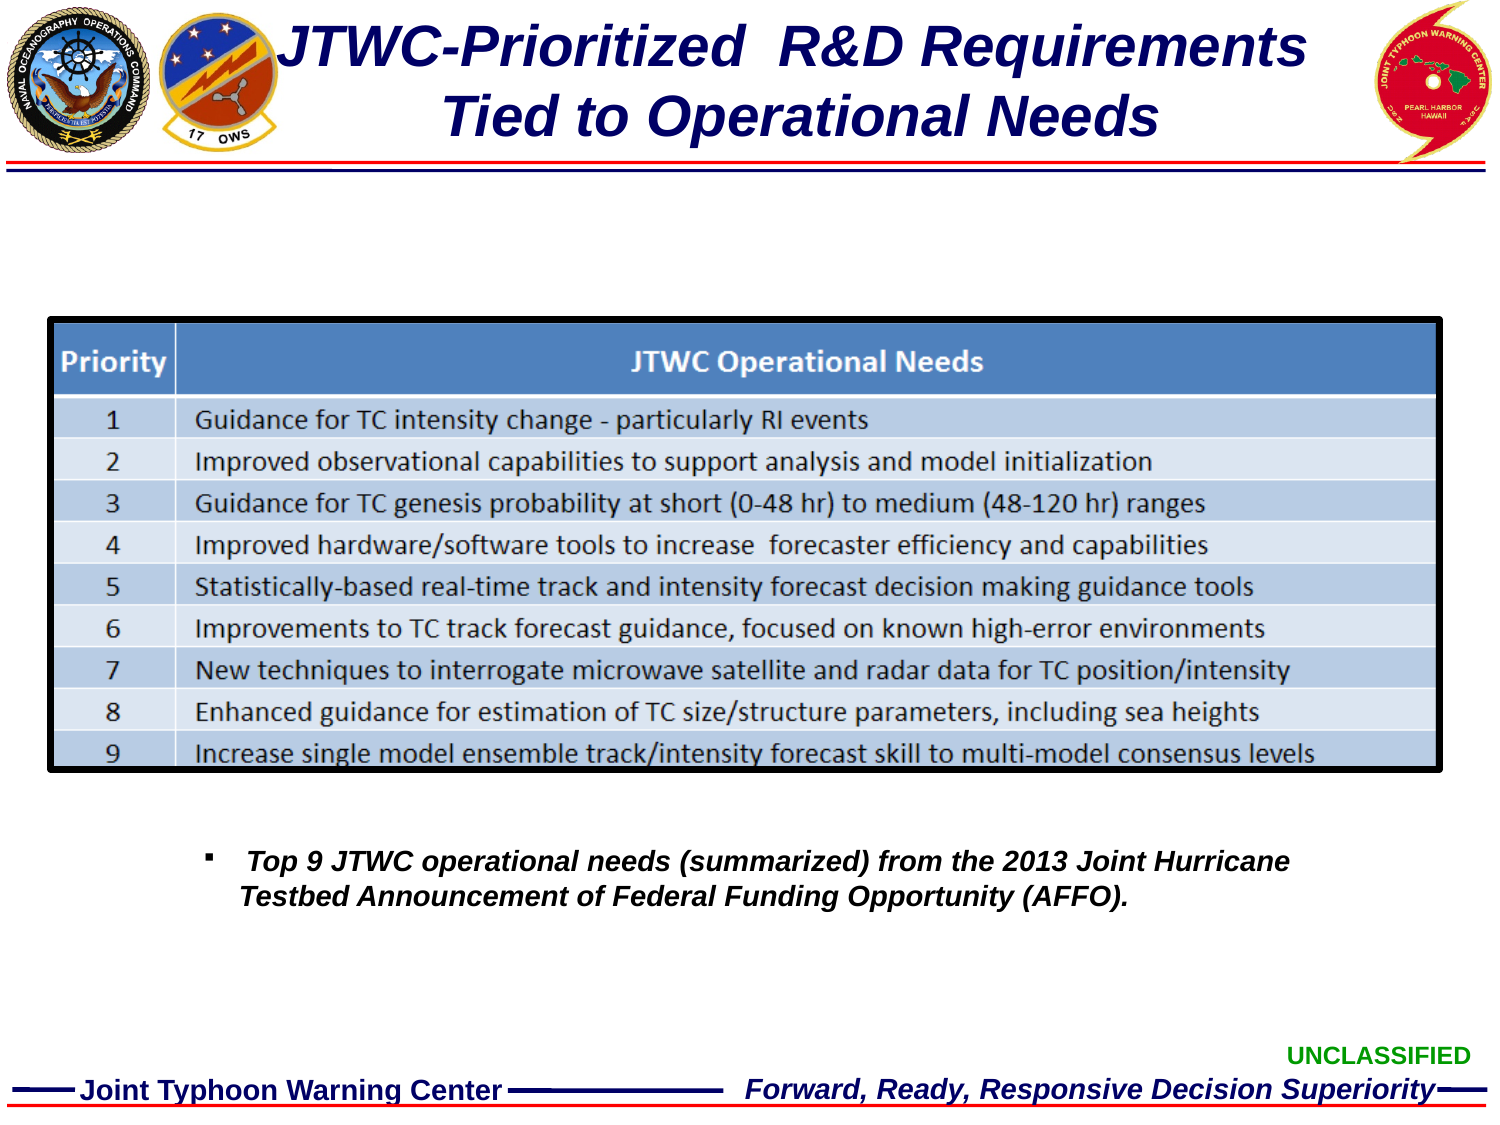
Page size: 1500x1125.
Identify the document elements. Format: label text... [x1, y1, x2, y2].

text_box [49, 319, 1440, 922]
title JTWC-Prioritized R&D Requirements Tied to Operational Needs [188, 7, 1414, 149]
picture [1374, 0, 1492, 164]
picture [7, 7, 301, 156]
